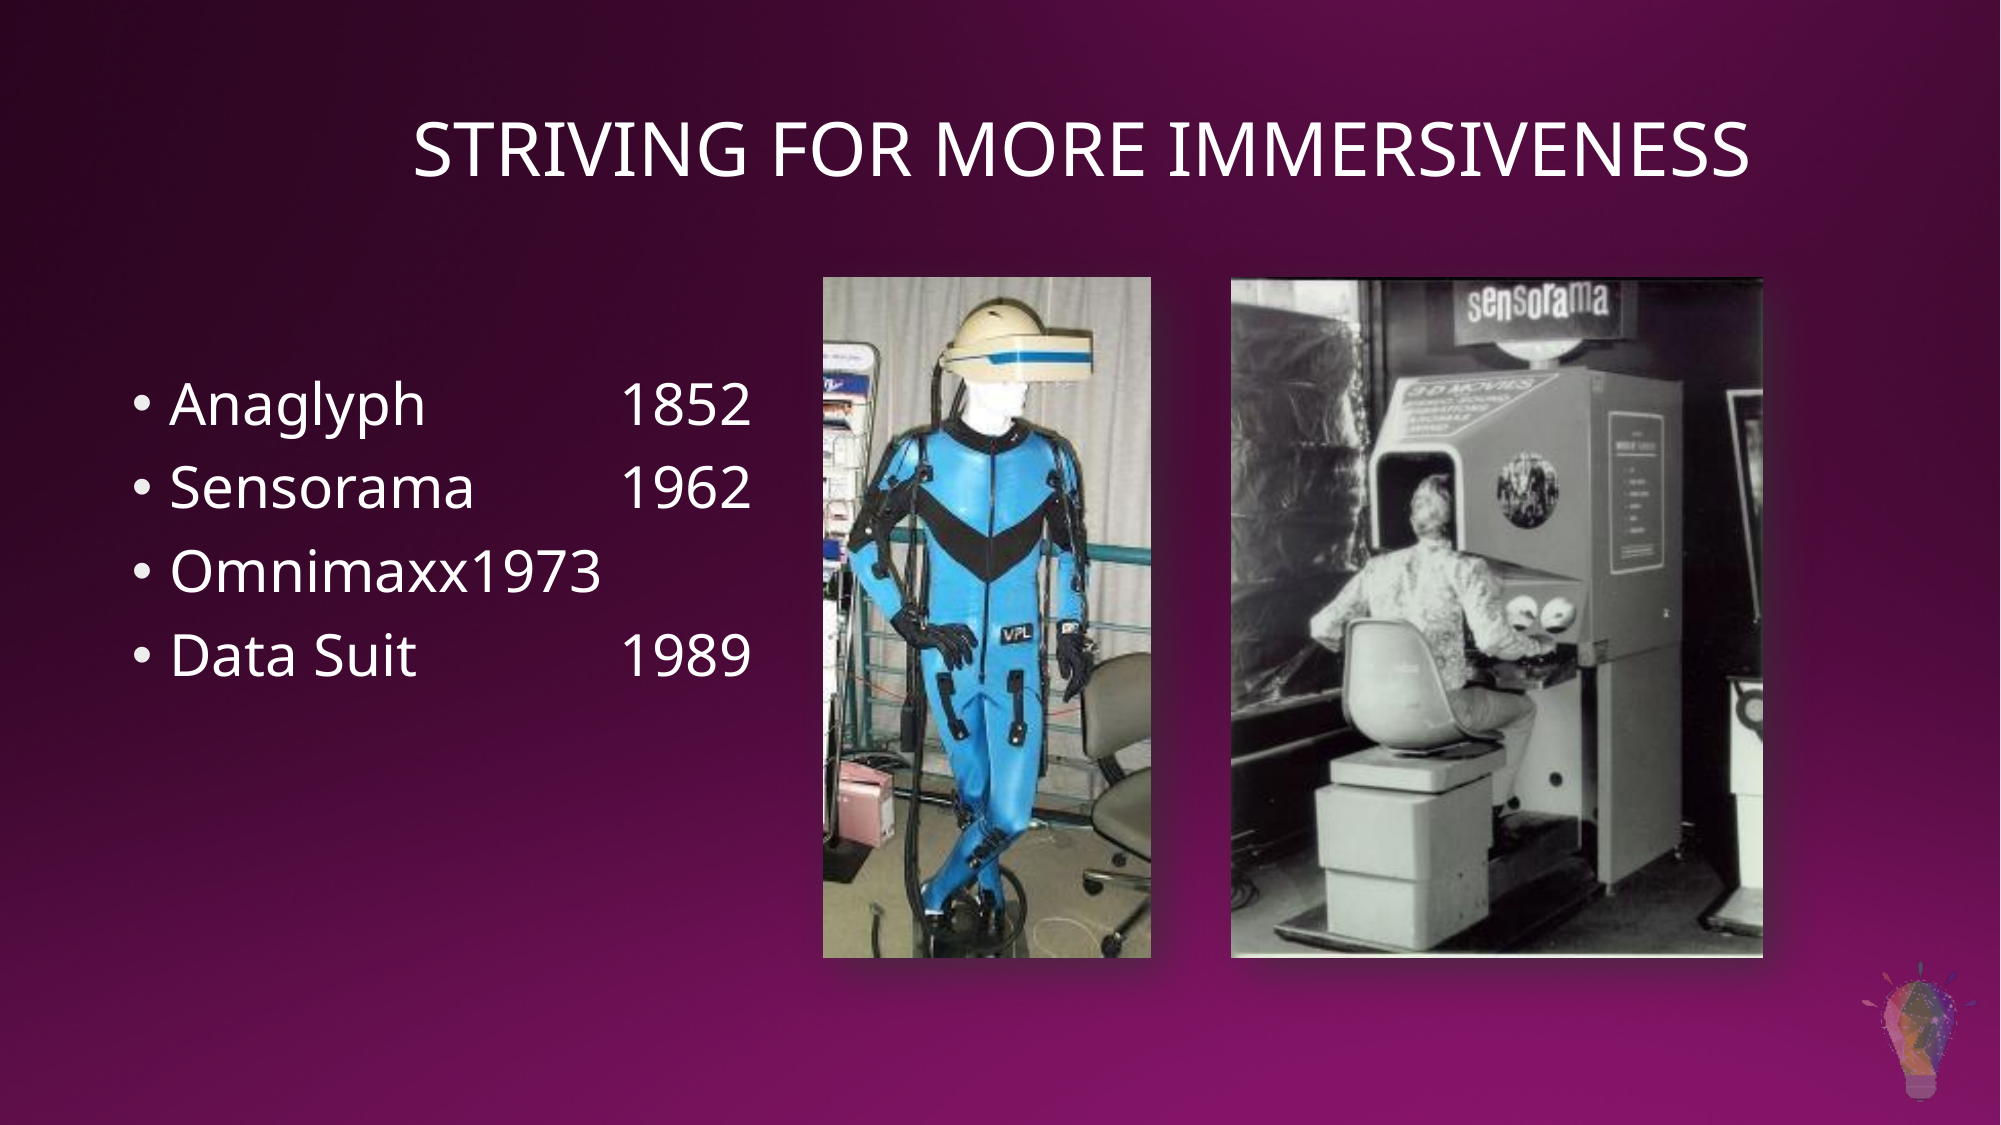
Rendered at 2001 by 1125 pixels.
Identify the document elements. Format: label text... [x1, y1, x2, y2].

picture [0, 0, 2001, 1125]
text_box Striving for more immersiveness [397, 30, 1775, 274]
list Anaglyph 1852 Sensorama 1962 Omnimaxx 1973 Data Suit 1989 [116, 367, 1796, 1081]
